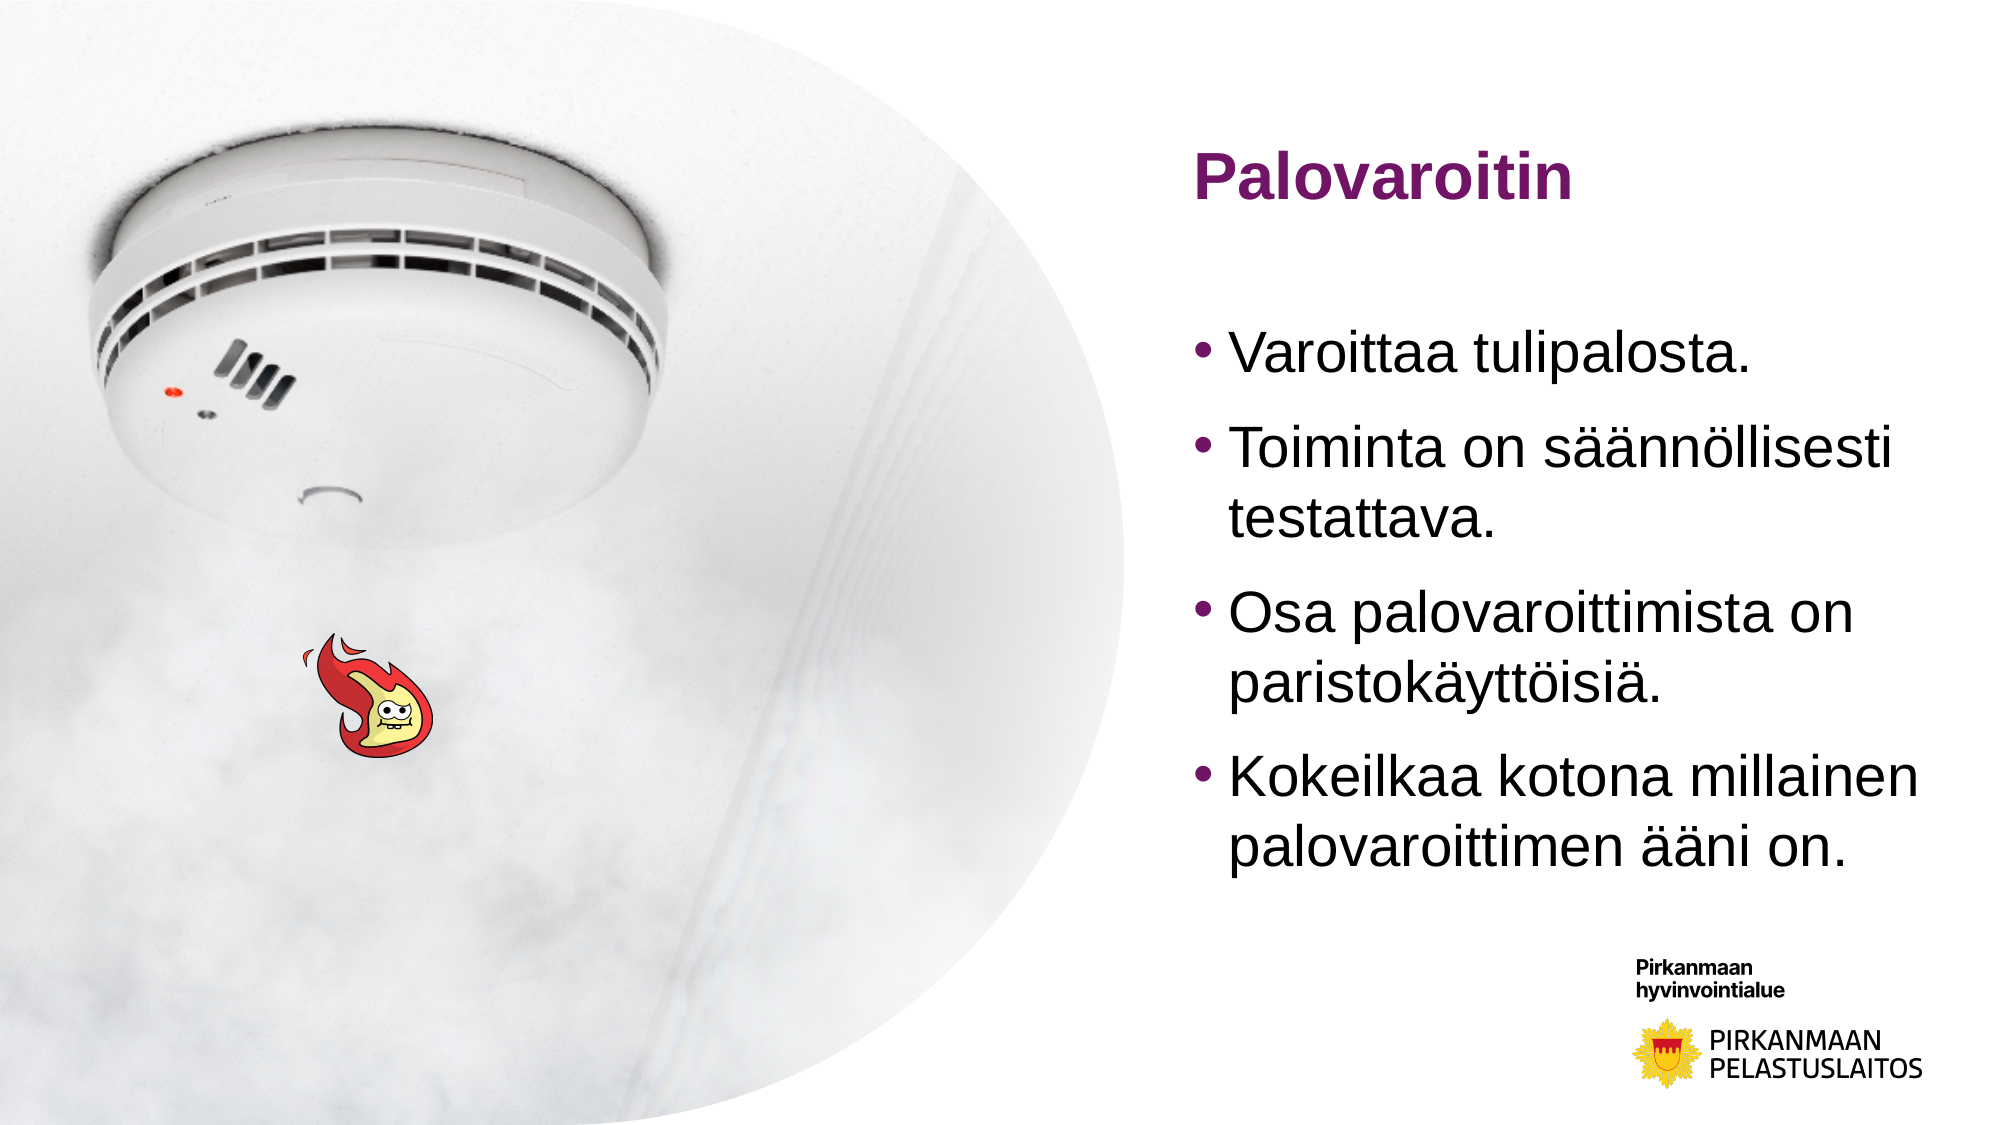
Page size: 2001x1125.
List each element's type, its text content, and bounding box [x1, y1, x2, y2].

list Varoittaa tulipalosta. Toiminta on säännöllisesti testattava. Osa palovaroittimista on paristokäyttöisiä. Kokeilkaa kotona millainen palovaroittimen ääni on. [1193, 314, 1926, 976]
picture [1632, 976, 1922, 1089]
title Palovaroitin [1193, 101, 1926, 254]
picture [0, 0, 1125, 1125]
